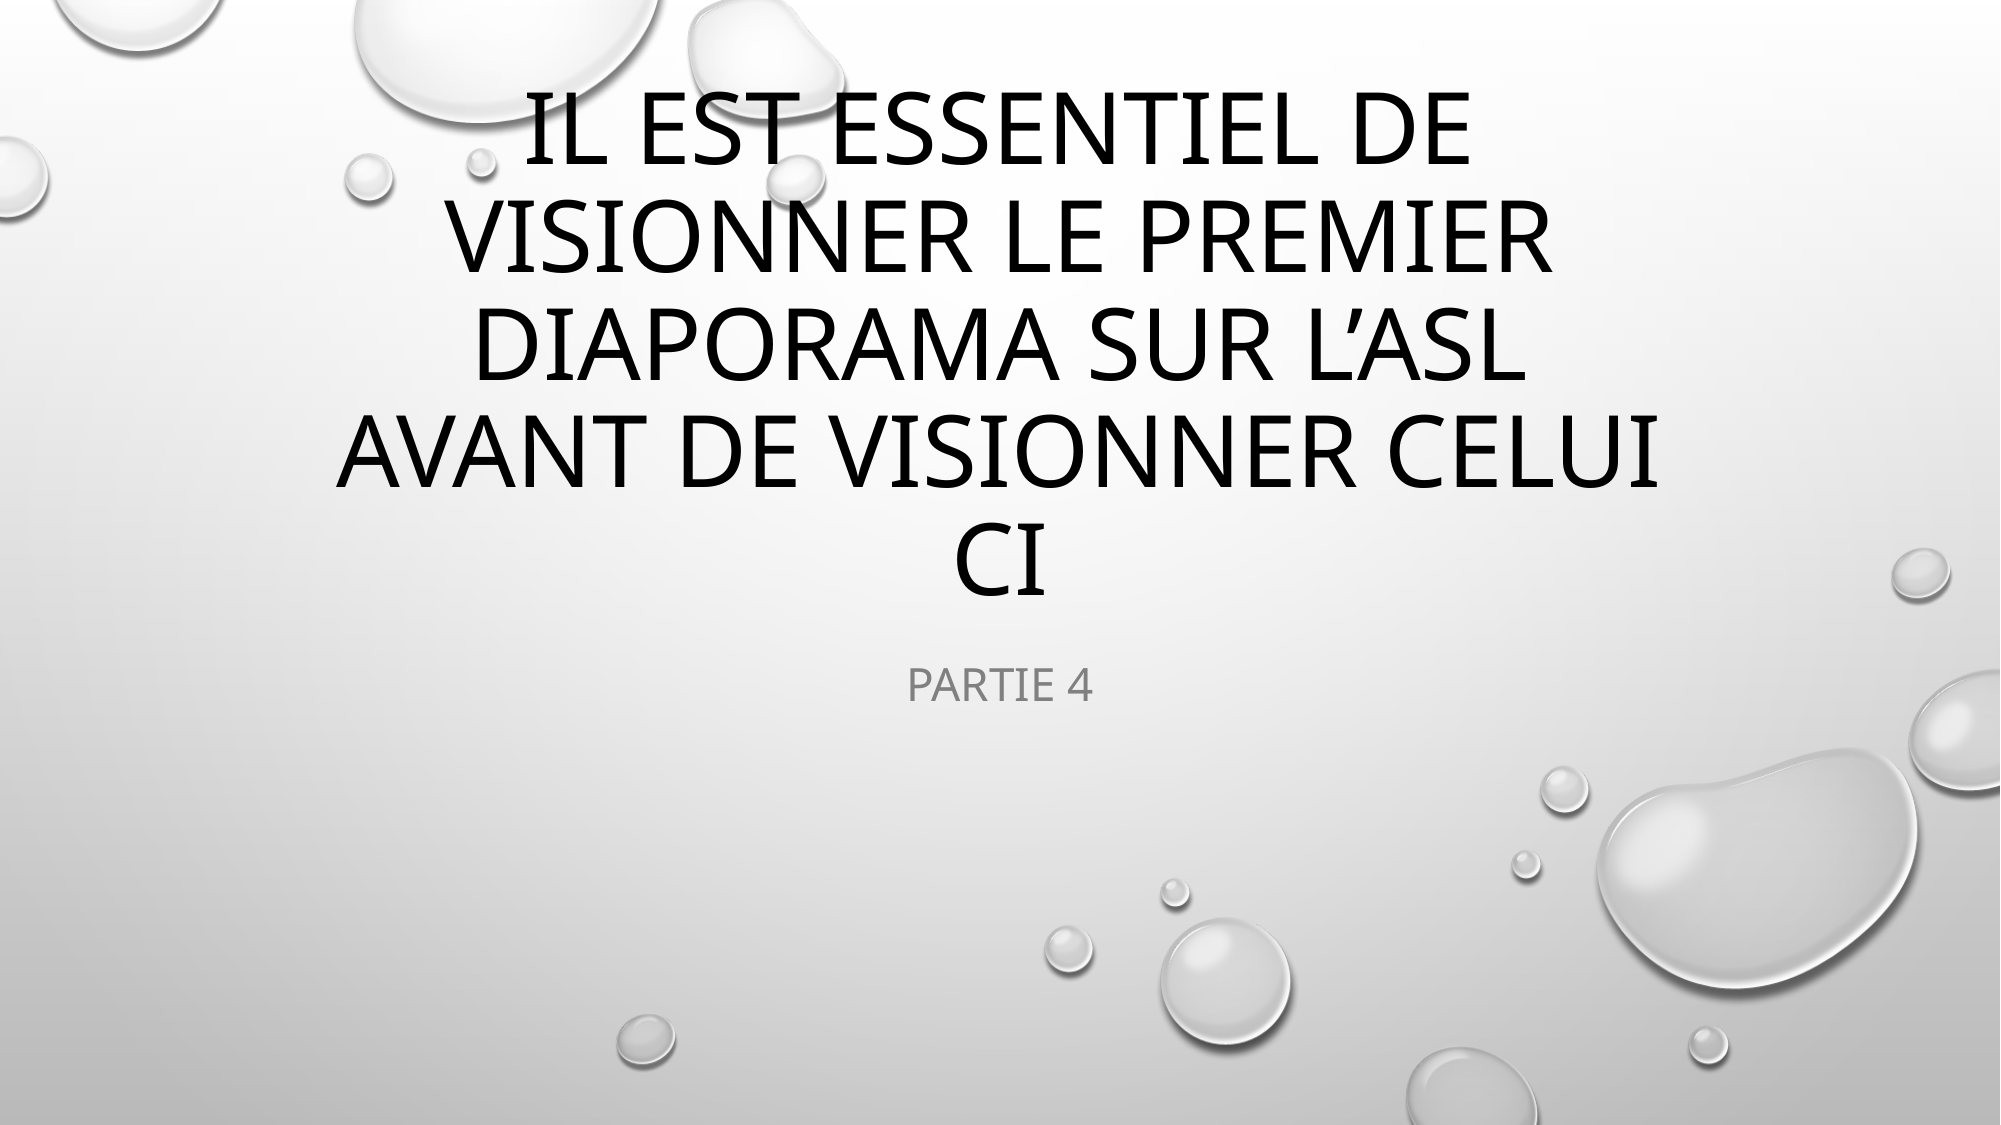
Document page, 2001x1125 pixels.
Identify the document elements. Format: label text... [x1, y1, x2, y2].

subtitle Partie 4 [287, 637, 1713, 863]
picture [0, 0, 2000, 1125]
title Il est essentiel de visionner le premier diaporama sur l’ASL avant de visionner celui ci [287, 213, 1713, 625]
